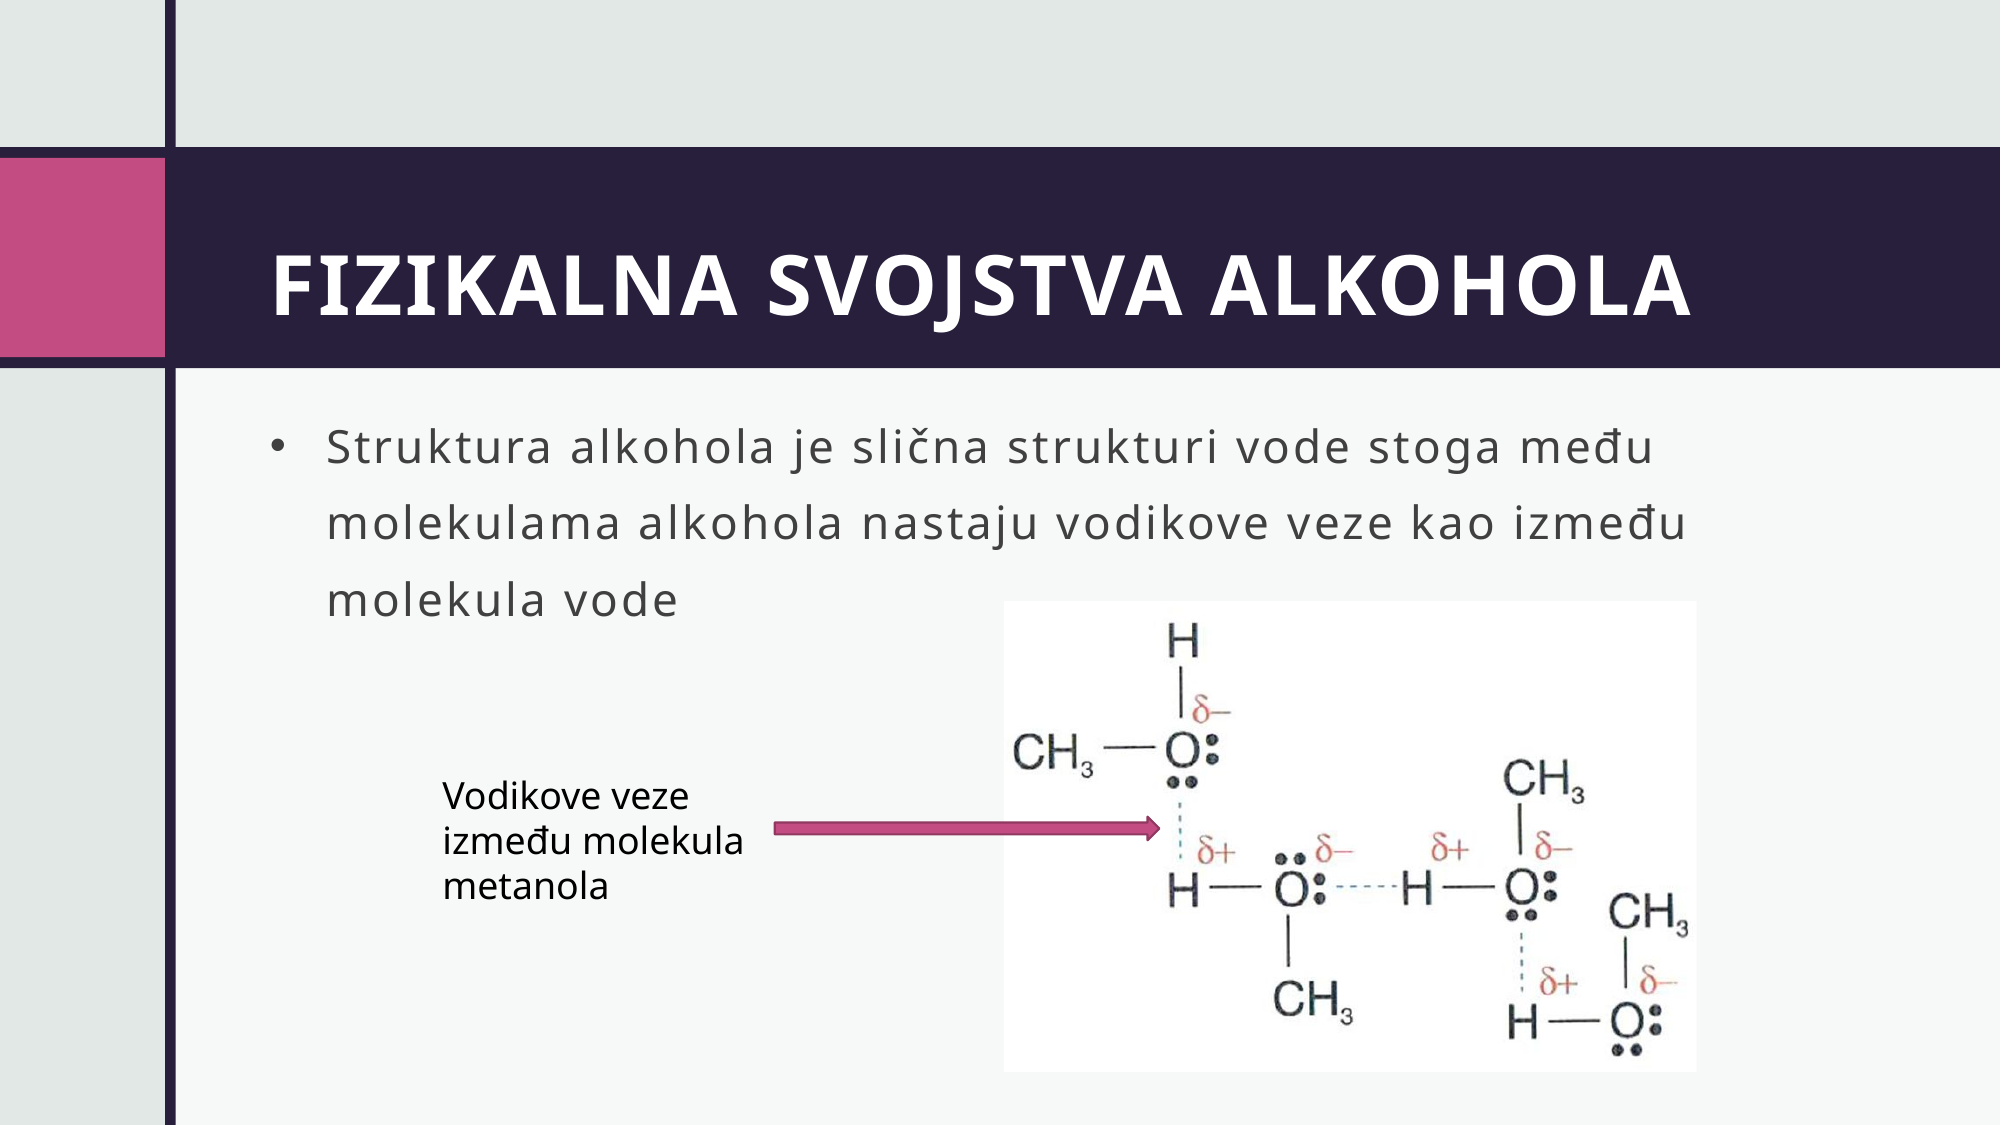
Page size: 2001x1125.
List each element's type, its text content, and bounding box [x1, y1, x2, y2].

text_box [177, 146, 2000, 369]
text_box [0, 369, 164, 1125]
text_box [0, 146, 164, 157]
text_box [177, 369, 2000, 1125]
text_box [775, 821, 1003, 836]
title FIZIKALNA SVOJSTVA ALKOHOLA [251, 171, 1946, 341]
text_box [0, 157, 164, 358]
text_box [0, 358, 164, 369]
picture [1003, 600, 1697, 1073]
text_box Vodikove veze između molekula metanola [427, 764, 775, 915]
text_box [164, 0, 177, 1125]
list Struktura alkohola je slična strukturi vode stoga među molekulama alkohola nastaju vodikove veze kao između molekula vode [251, 377, 1882, 1100]
text_box [0, 0, 164, 146]
text_box [177, 0, 2000, 146]
